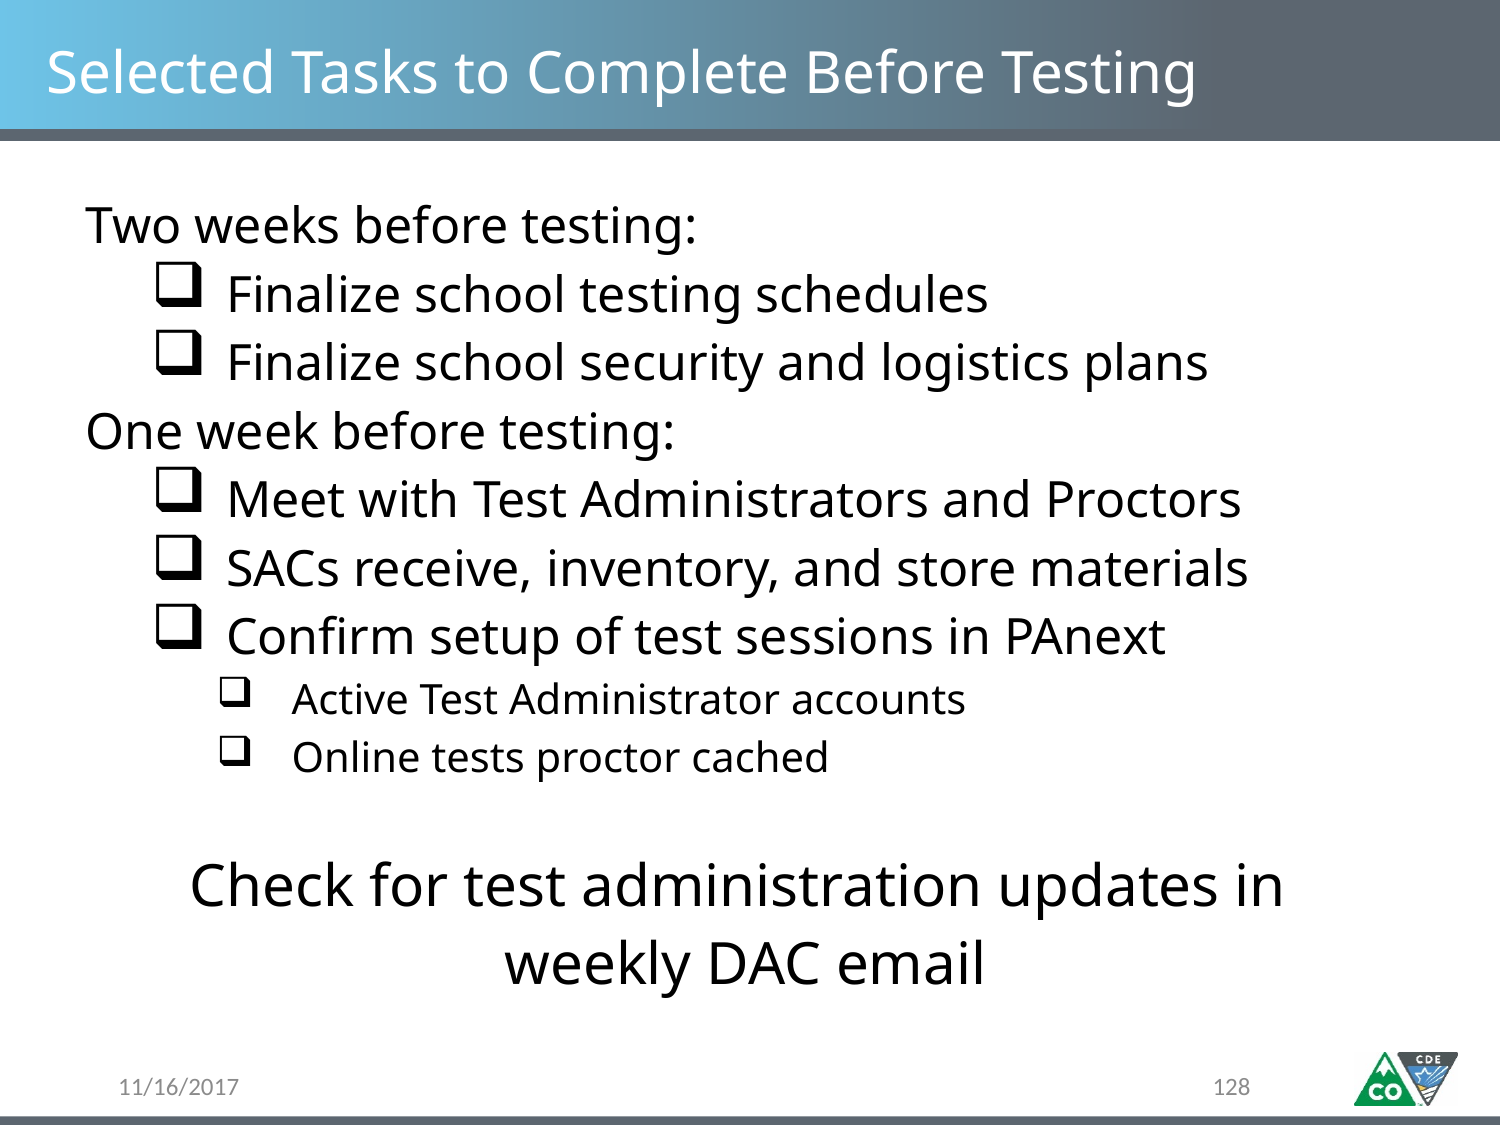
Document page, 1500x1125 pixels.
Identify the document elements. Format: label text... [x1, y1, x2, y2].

title Selected Tasks to Complete Before Testing [31, 31, 1460, 117]
picture [1354, 1052, 1458, 1106]
text_box Two weeks before testing: Finalize school testing schedules Finalize school security and logistics plans One week before testing: Meet with Test Administrators and Proctors SACs receive, inventory, and store materials Confirm setup of test sessions in PAnext Active Test Administrator accounts Online tests proctor cached Check for test administration updates in weekly DAC email [70, 186, 1422, 996]
